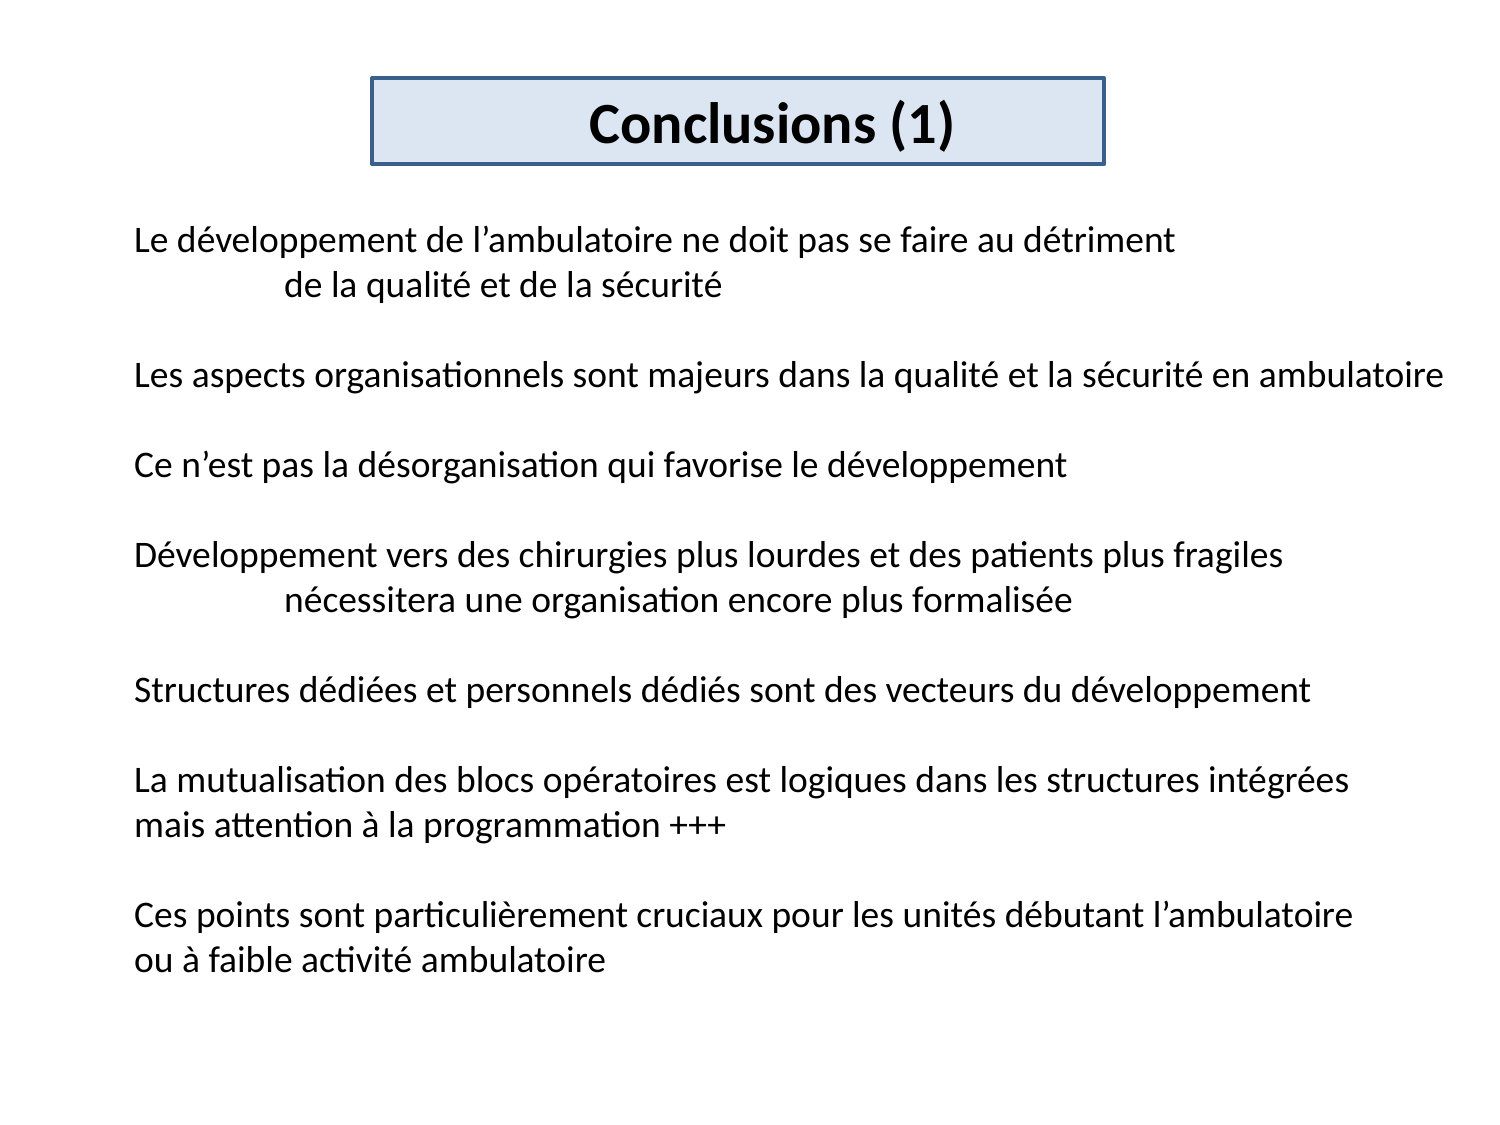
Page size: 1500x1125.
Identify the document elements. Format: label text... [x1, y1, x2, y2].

text_box Conclusions (1) [575, 78, 971, 163]
text_box Le développement de l’ambulatoire ne doit pas se faire au détriment de la qualité et de la sécurité Les aspects organisationnels sont majeurs dans la qualité et la sécurité en ambulatoire Ce n’est pas la désorganisation qui favorise le développement Développement vers des chirurgies plus lourdes et des patients plus fragiles nécessitera une organisation encore plus formalisée Structures dédiées et personnels dédiés sont des vecteurs du développement La mutualisation des blocs opératoires est logiques dans les structures intégrées mais attention à la programmation +++ Ces points sont particulièrement cruciaux pour les unités débutant l’ambulatoire ou à faible activité ambulatoire [119, 208, 1461, 988]
text_box [370, 76, 1106, 166]
